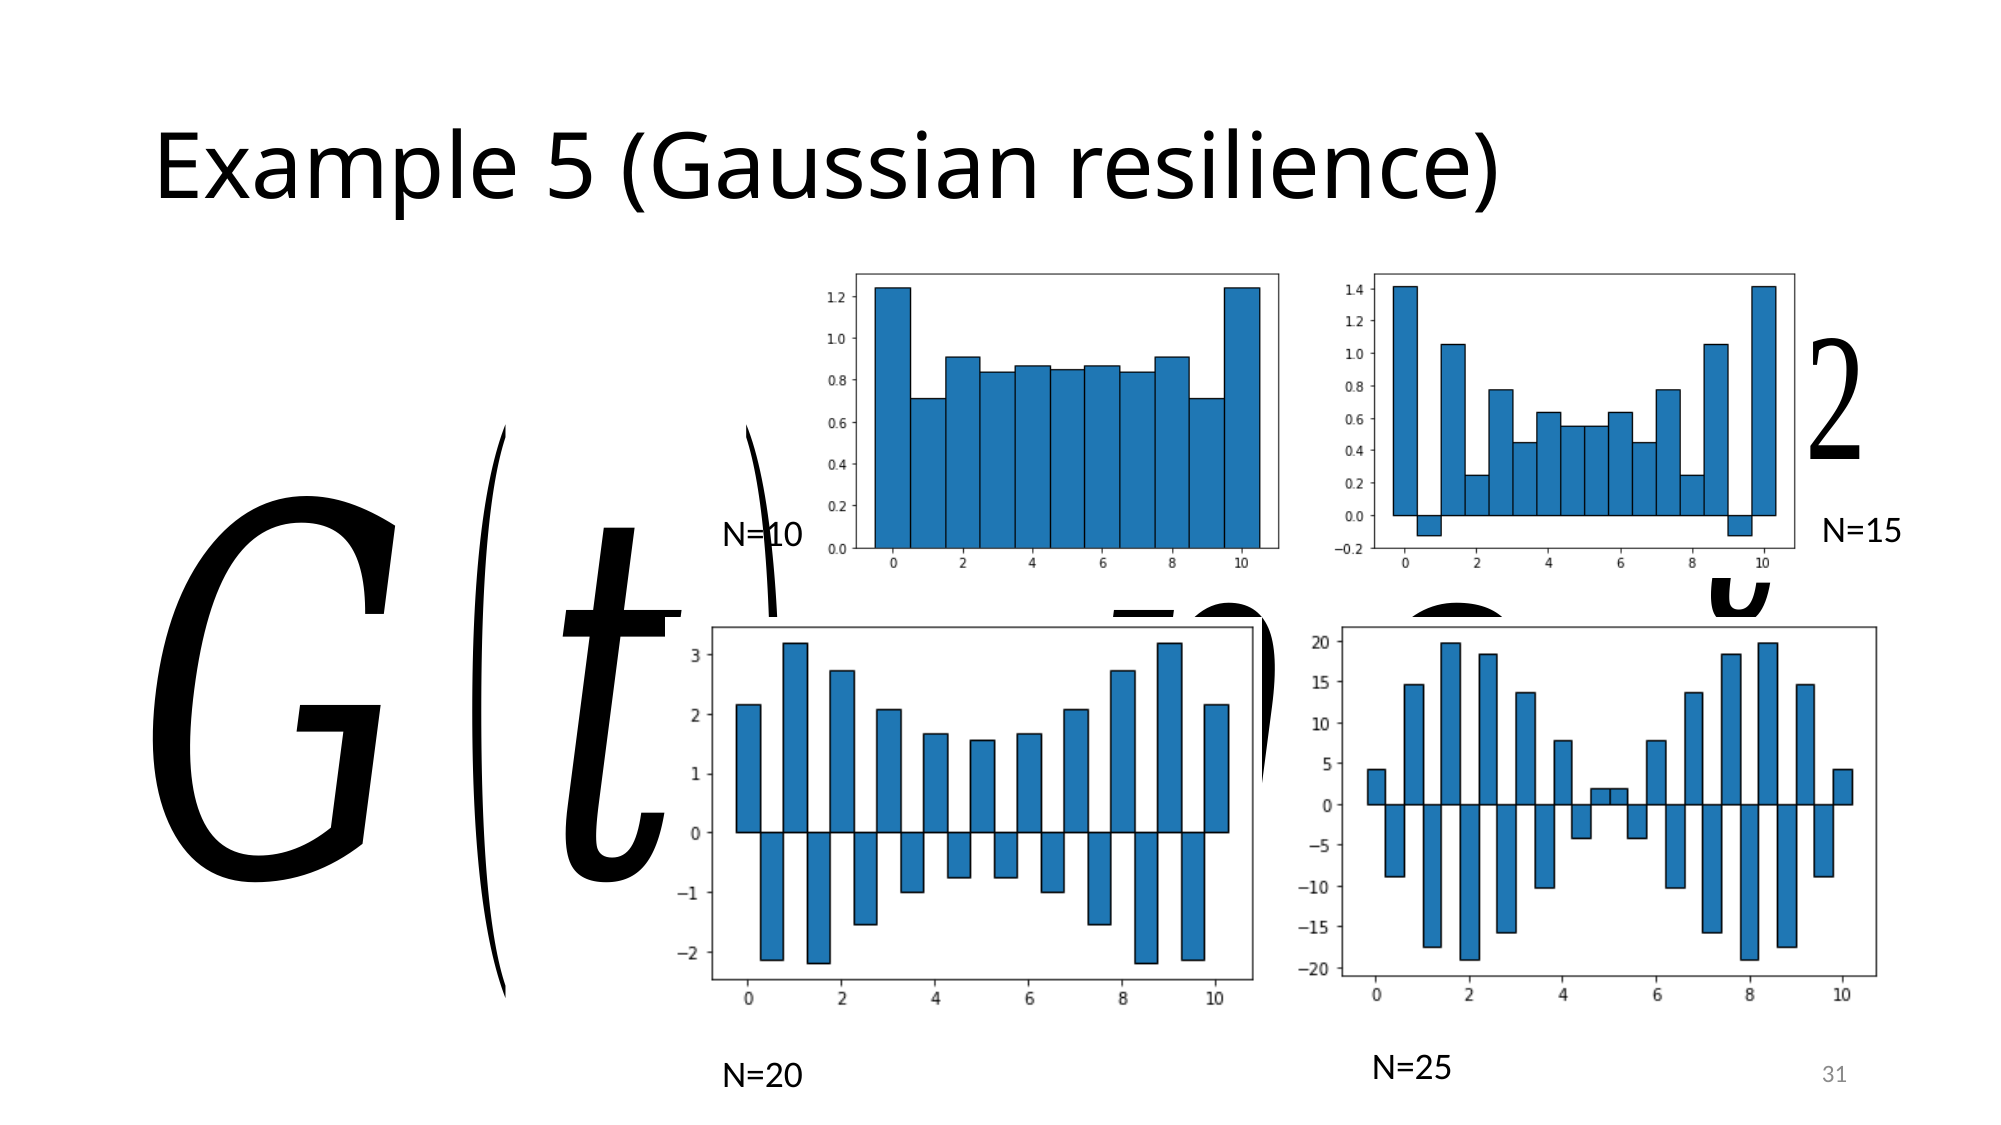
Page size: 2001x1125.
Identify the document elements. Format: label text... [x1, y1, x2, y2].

title Example 5 (Gaussian resilience) [137, 59, 1863, 278]
picture [1325, 266, 1803, 578]
text_box N=20 [707, 1042, 819, 1103]
picture [1286, 617, 1887, 1014]
picture [664, 617, 1262, 1018]
text_box N=10 [707, 501, 818, 562]
picture [818, 266, 1287, 578]
text_box N=25 [1357, 1034, 1468, 1095]
text_box N=15 [1807, 498, 1918, 558]
slide_number 31 [1412, 1042, 1863, 1103]
